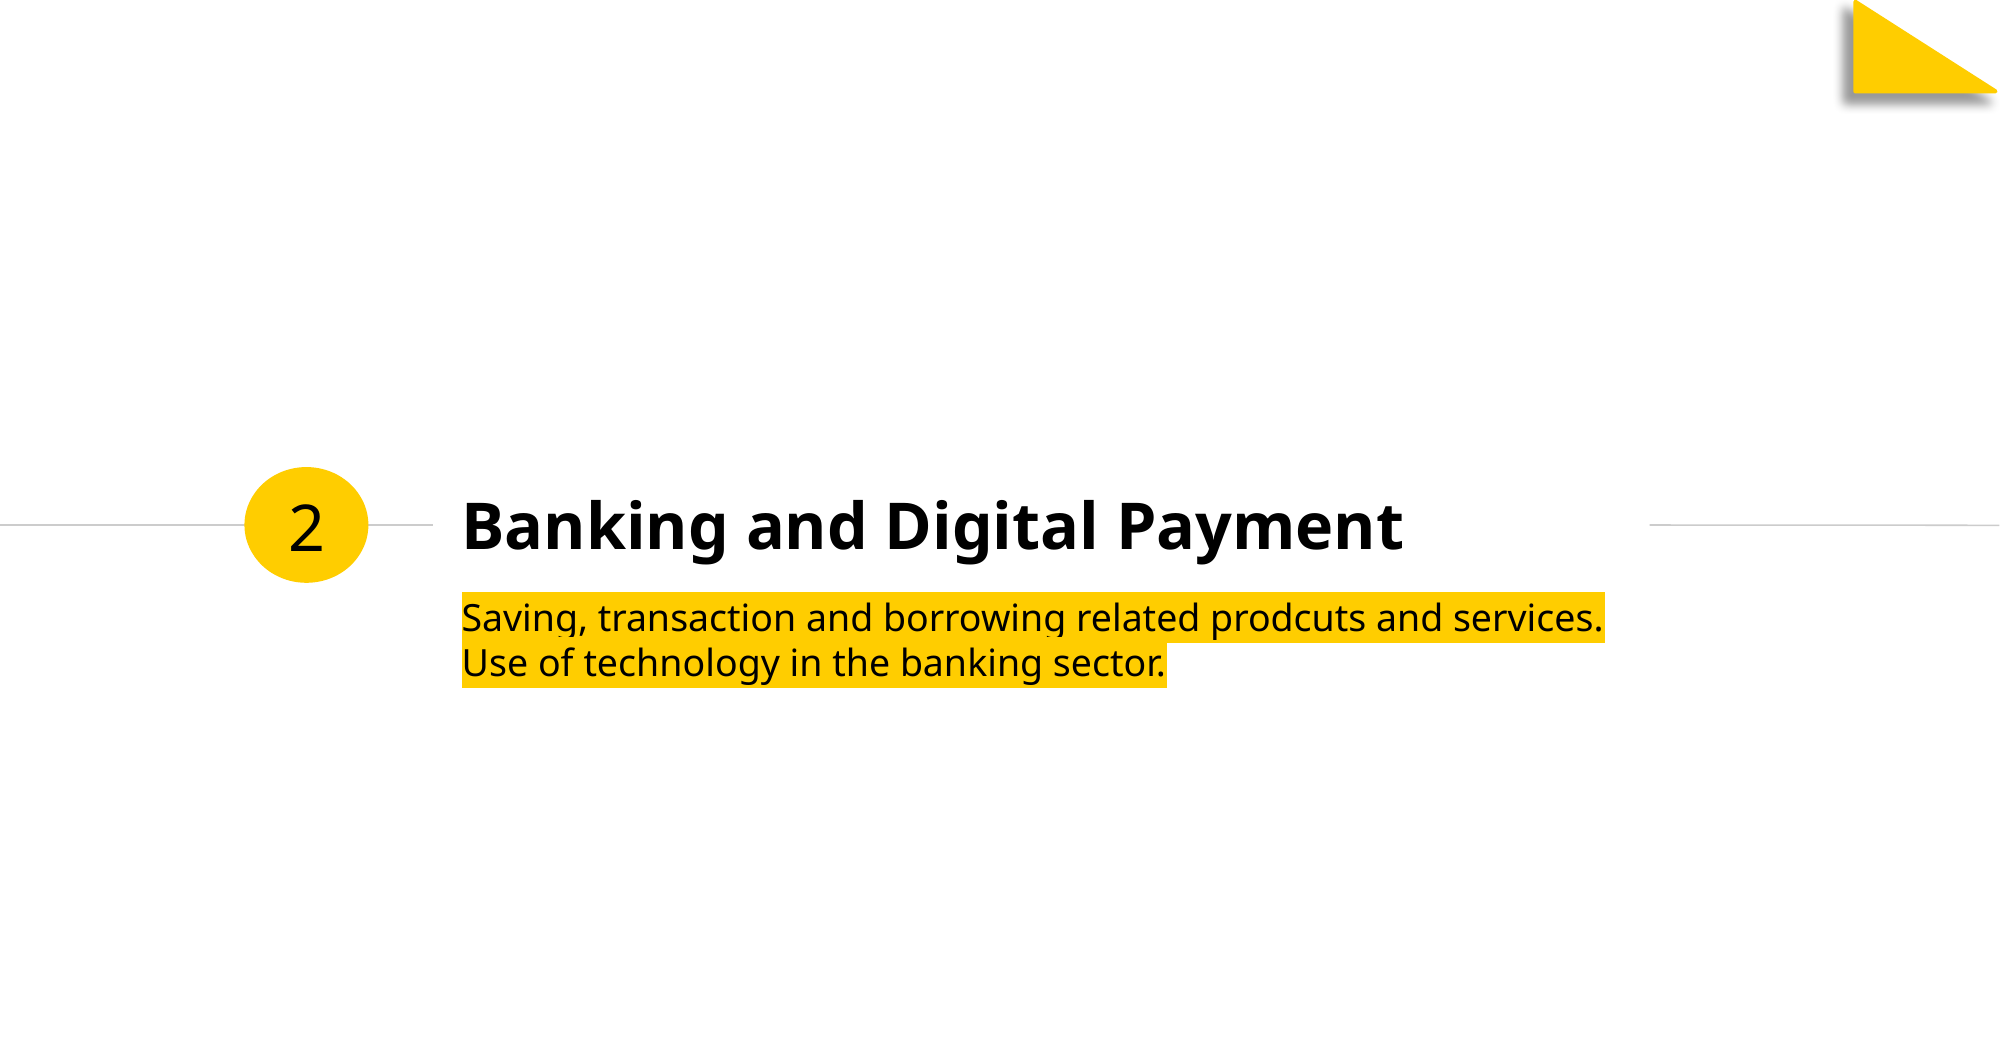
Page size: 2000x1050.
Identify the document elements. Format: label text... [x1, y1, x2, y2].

text_box 2 [247, 467, 367, 583]
title Banking and Digital Payment [442, 345, 1517, 574]
subtitle Saving, transaction and borrowing related prodcuts and services. Use of technology in the banking sector. [442, 574, 1665, 736]
